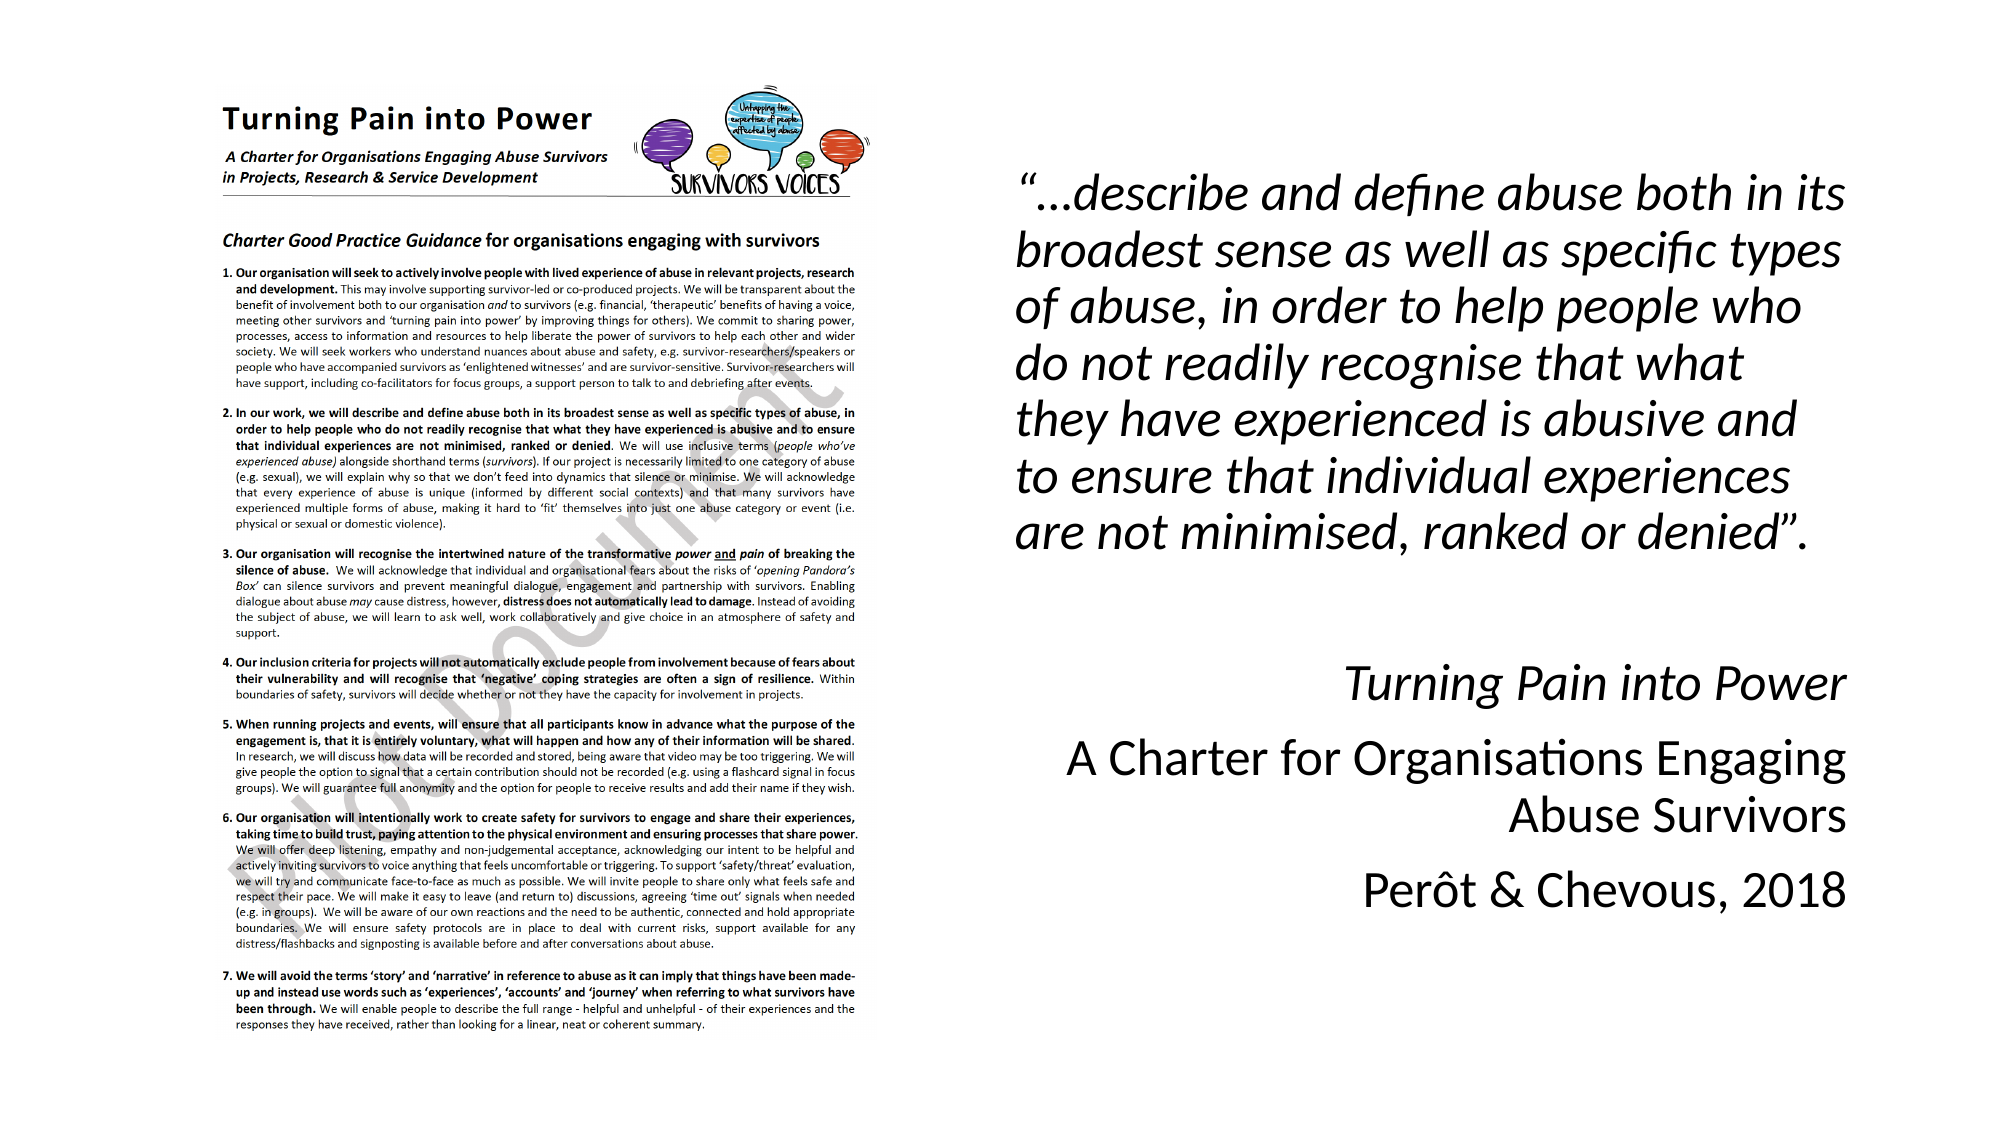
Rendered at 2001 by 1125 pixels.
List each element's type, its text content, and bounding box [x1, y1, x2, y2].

list “…describe and define abuse both in its broadest sense as well as specific types of abuse, in order to help people who do not readily recognise that what they have experienced is abusive and to ensure that individual experiences are not minimised, ranked or denied”. Turning Pain into Power A Charter for Organisations Engaging Abuse Survivors Perôt & Chevous, 2018 [999, 158, 1863, 967]
picture [215, 84, 877, 1040]
